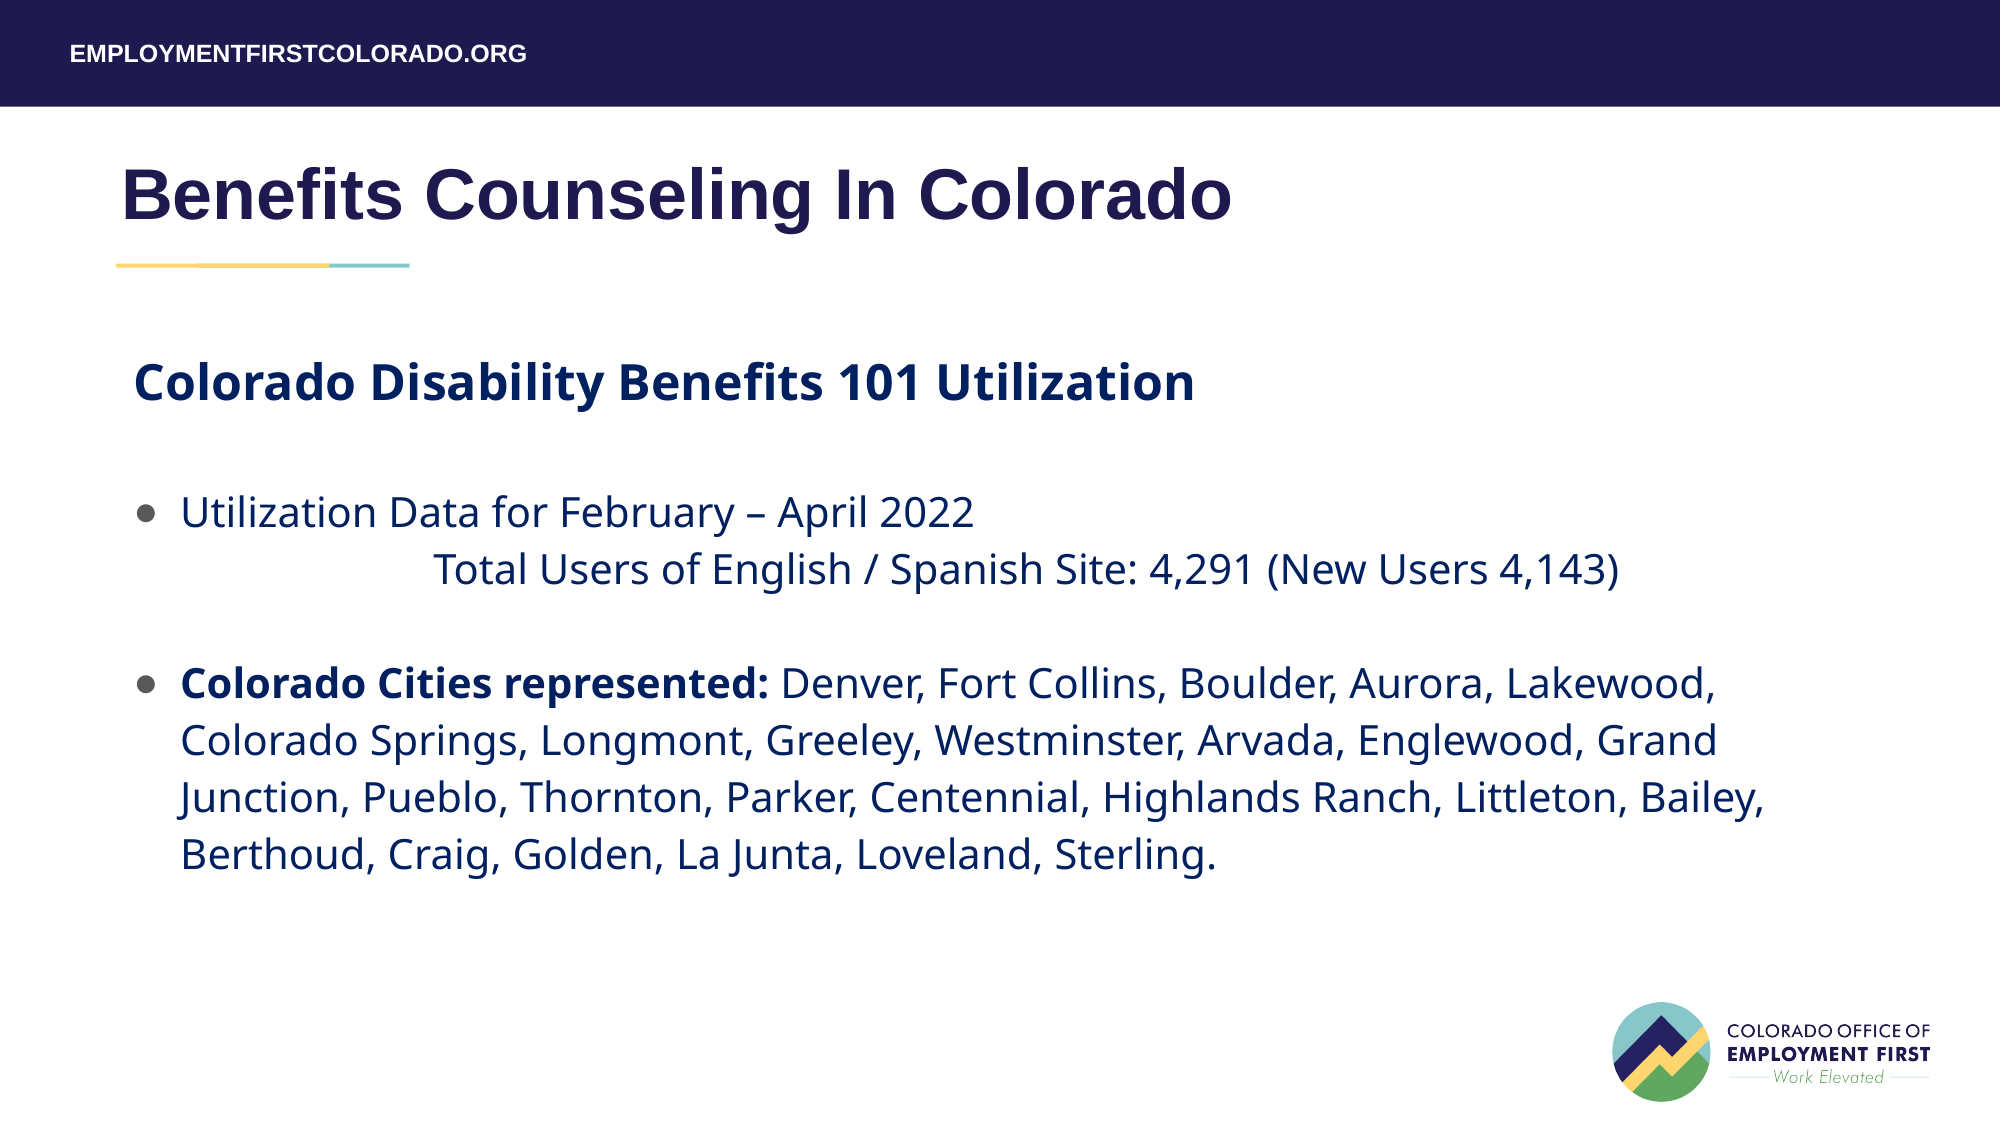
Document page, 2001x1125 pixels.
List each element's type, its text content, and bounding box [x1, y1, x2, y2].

list Colorado Disability Benefits 101 Utilization Utilization Data for February – April 2022 Total Users of English / Spanish Site: 4,291 (New Users 4,143) Colorado Cities represented: Denver, Fort Collins, Boulder, Aurora, Lakewood, Colorado Springs, Longmont, Greeley, Westminster, Arvada, Englewood, Grand Junction, Pueblo, Thornton, Parker, Centennial, Highlands Ranch, Littleton, Bailey, Berthoud, Craig, Golden, La Junta, Loveland, Sterling. [86, 267, 1807, 1101]
picture [1610, 1002, 1930, 1106]
title Benefits Counseling In Colorado [106, 132, 1788, 250]
